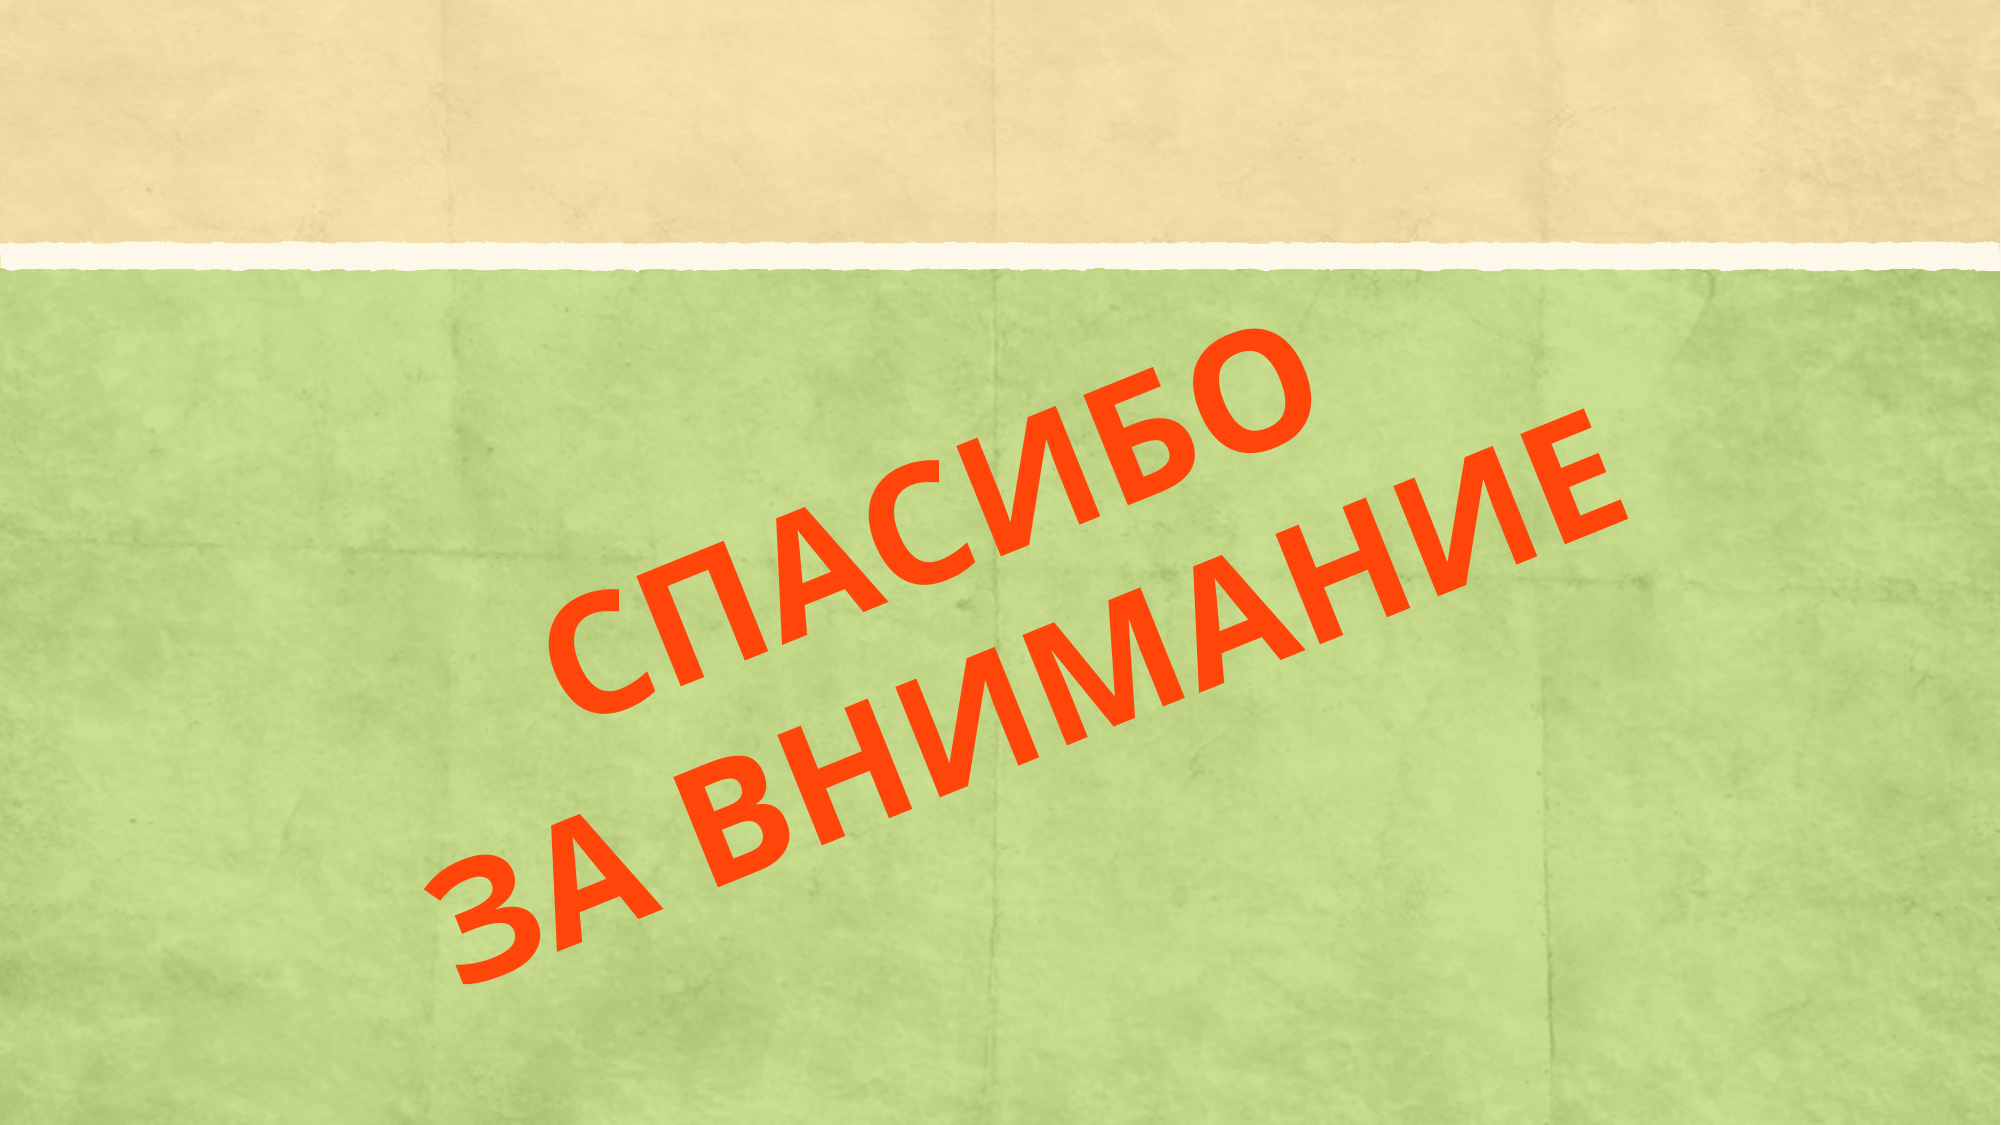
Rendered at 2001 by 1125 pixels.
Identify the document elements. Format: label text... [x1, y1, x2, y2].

text_box Спасибо за внимание [60, 62, 1910, 1125]
